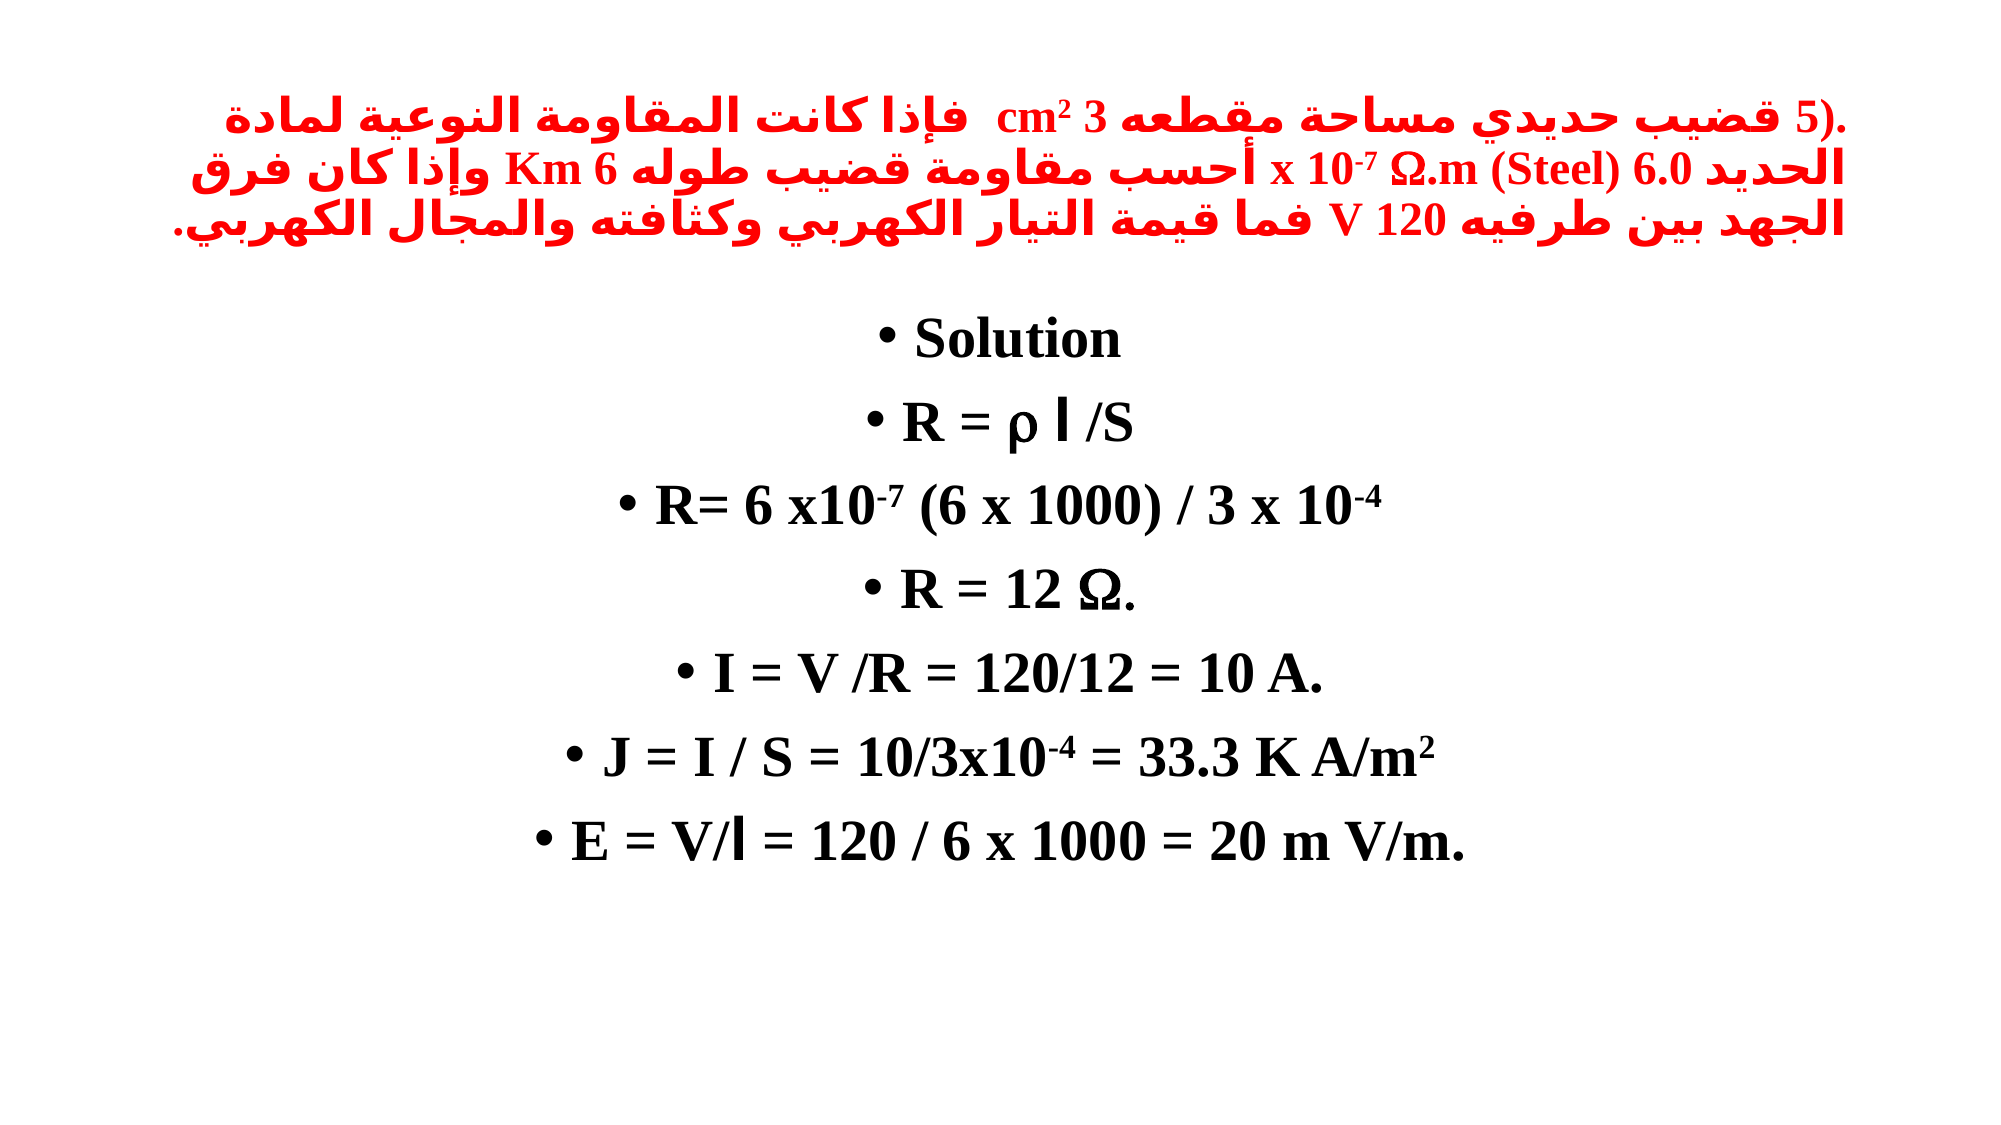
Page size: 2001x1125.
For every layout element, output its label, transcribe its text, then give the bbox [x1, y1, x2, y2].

list Solution R = r l /S R= 6 x10-7 (6 x 1000) / 3 x 10-4 R = 12 W. I = V /R = 120/12 = 10 A. J = I / S = 10/3x10-4 = 33.3 K A/m2 E = V/l = 120 / 6 x 1000 = 20 m V/m. [137, 299, 1863, 1014]
title .(5 قضيب حديدي مساحة مقطعه 3 cm2 فإذا كانت المقاومة النوعية لمادة الحديد 6.0 x 10-7 W.m (Steel) أحسب مقاومة قضيب طوله 6 Km وإذا كان فرق الجهد بين طرفيه 120 V فما قيمة التيار الكهربي وكثافته والمجال الكهربي. [137, 59, 1863, 278]
